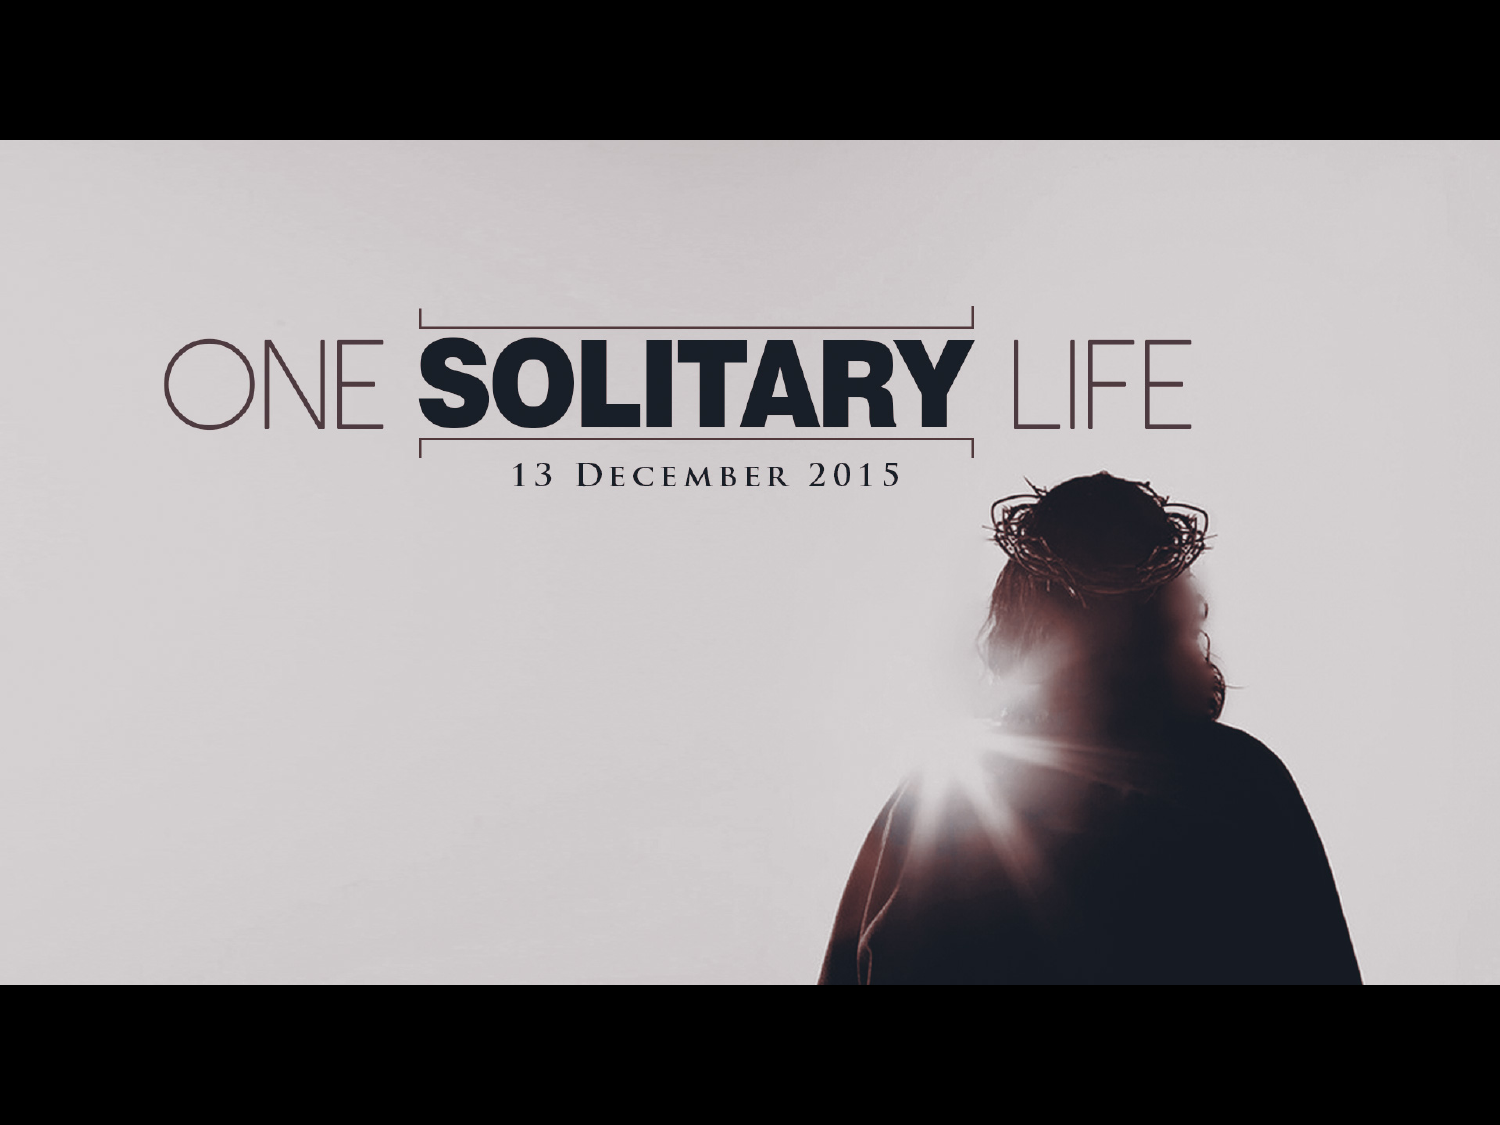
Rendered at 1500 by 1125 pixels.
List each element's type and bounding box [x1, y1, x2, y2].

picture [0, 140, 1500, 985]
